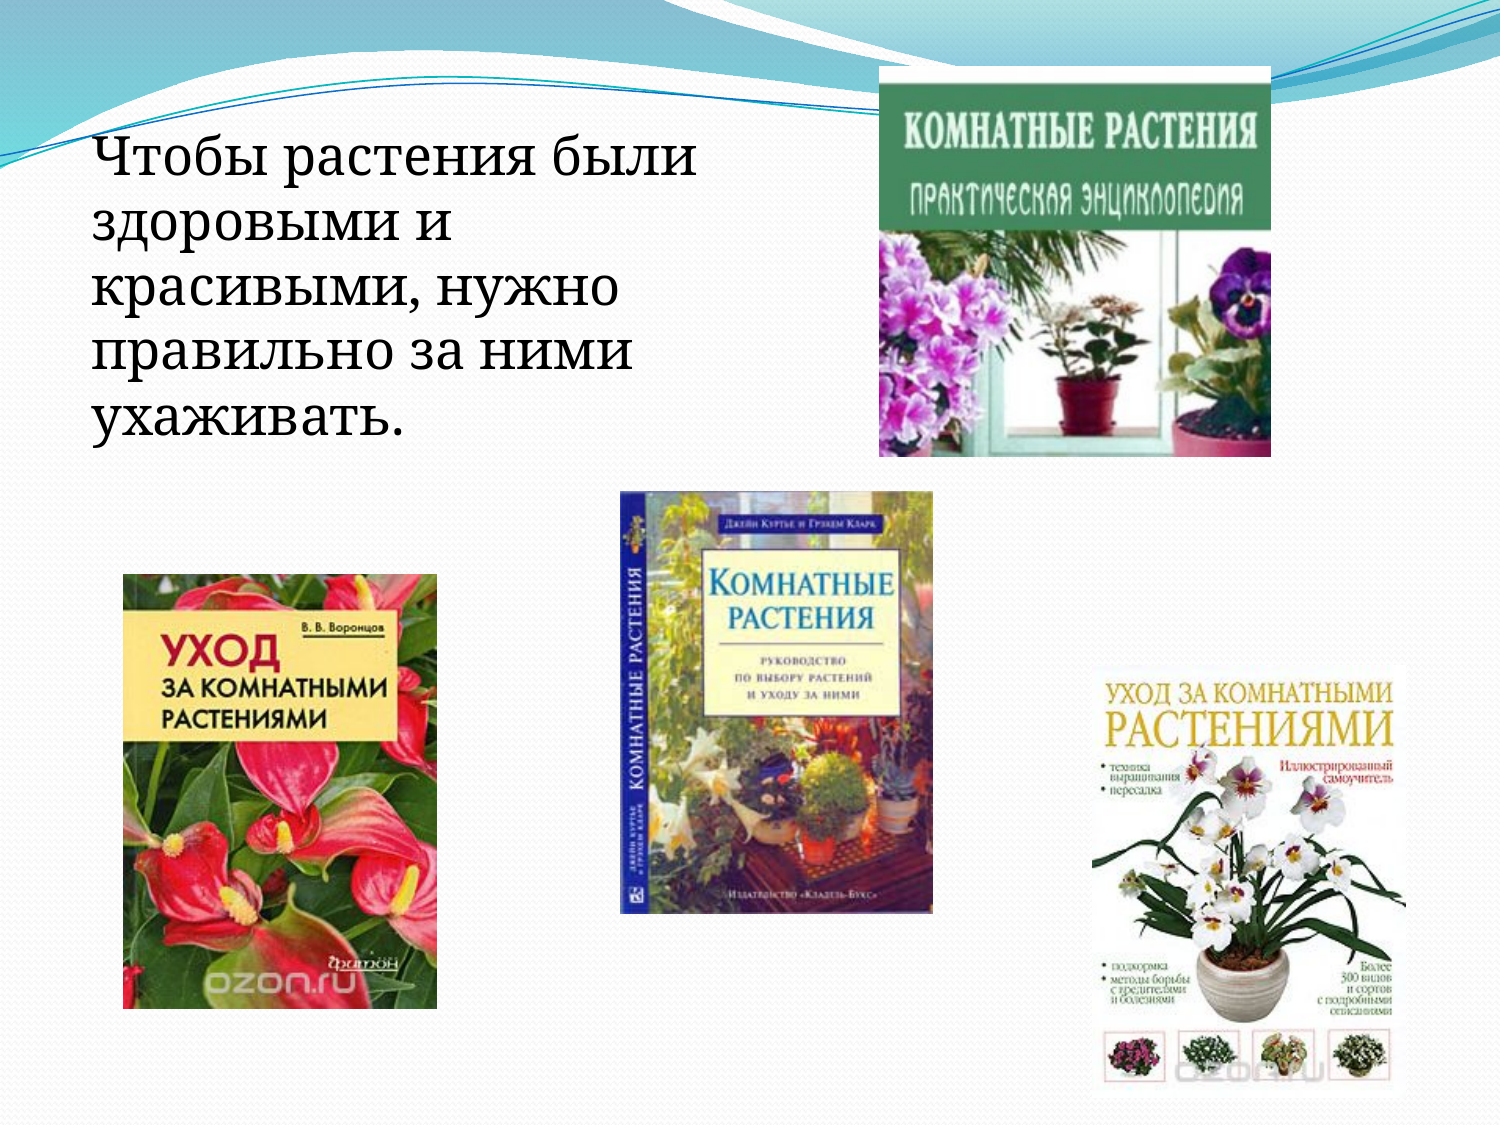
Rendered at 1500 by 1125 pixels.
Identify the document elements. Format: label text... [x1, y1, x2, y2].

picture [123, 574, 437, 1009]
list Чтобы растения были здоровыми и красивыми, нужно правильно за ними ухаживать. [76, 113, 740, 857]
picture [619, 491, 933, 914]
picture [879, 66, 1271, 458]
picture [1092, 664, 1406, 1099]
